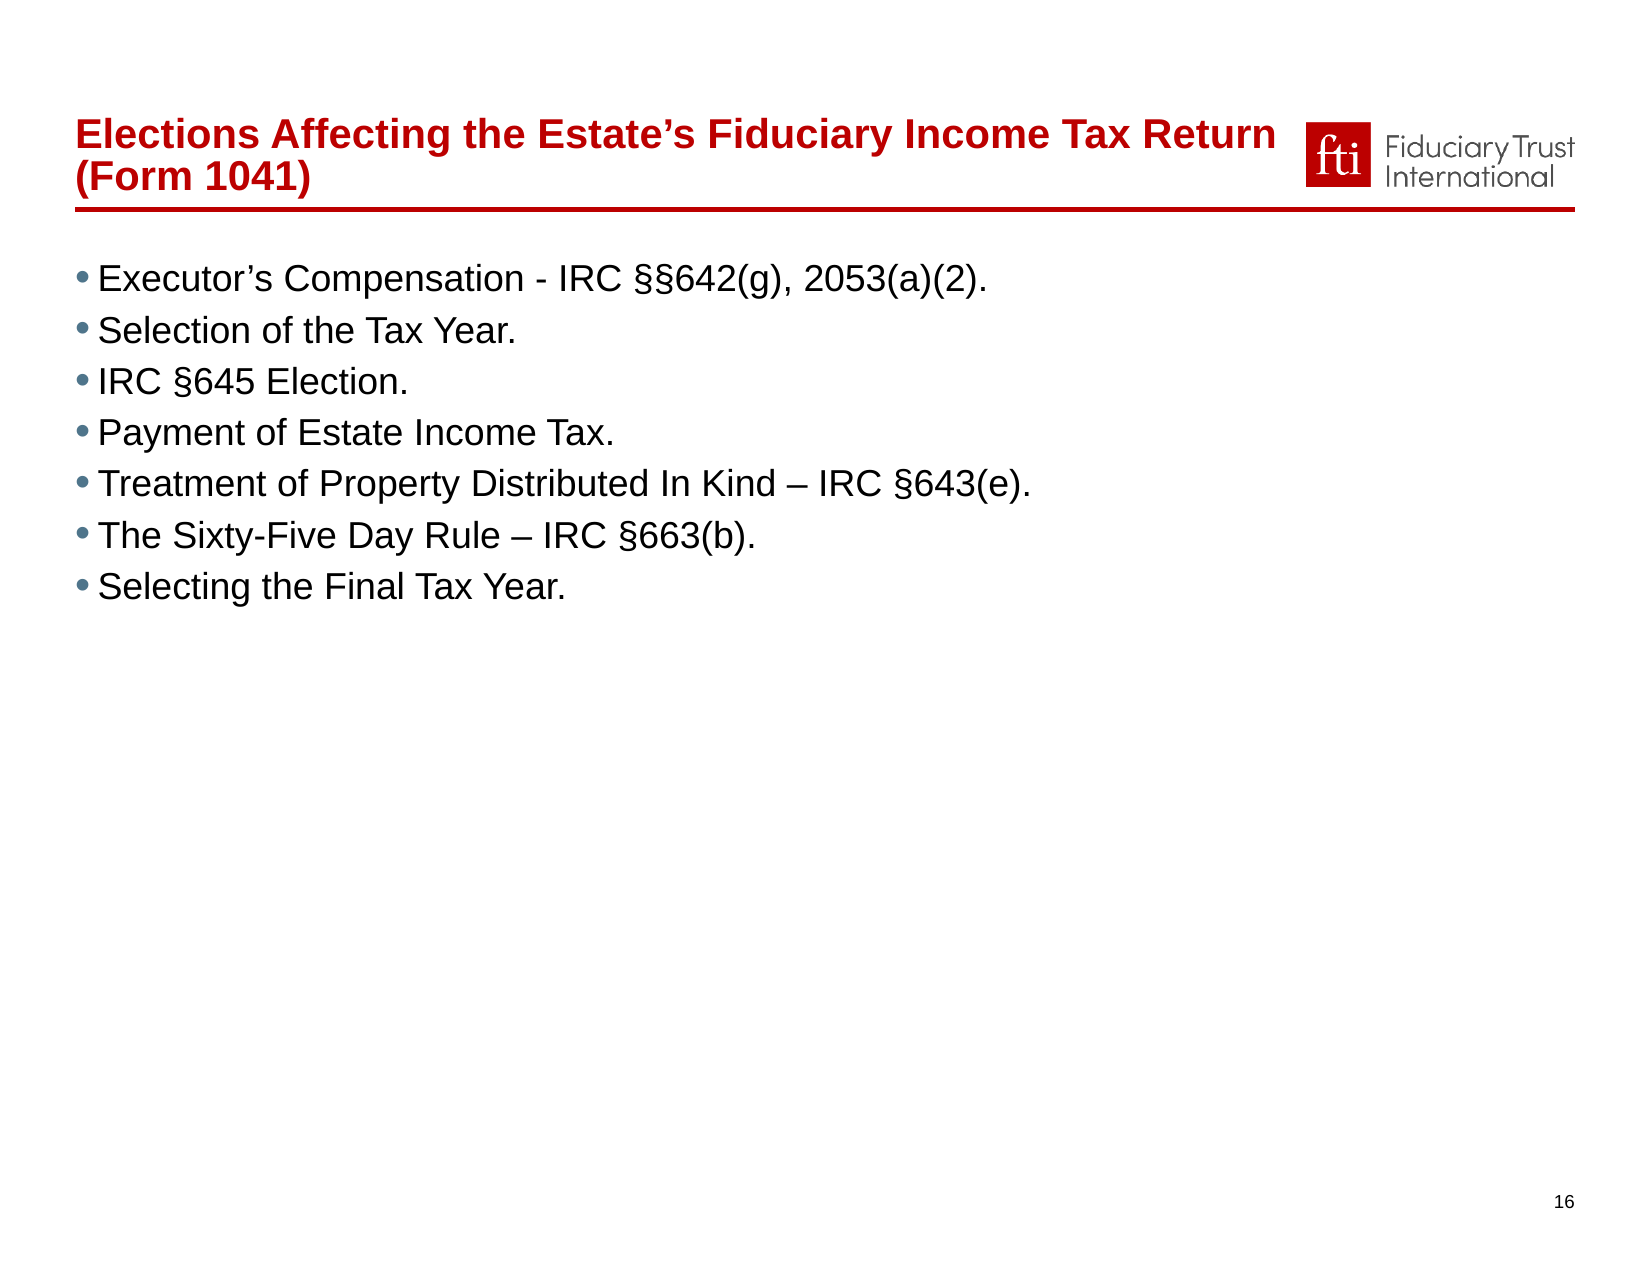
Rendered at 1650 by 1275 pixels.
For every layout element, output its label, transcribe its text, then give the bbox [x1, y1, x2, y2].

picture [1306, 122, 1575, 187]
list Executor’s Compensation - IRC §§642(g), 2053(a)(2). Selection of the Tax Year. IRC §645 Election. Payment of Estate Income Tax. Treatment of Property Distributed In Kind – IRC §643(e). The Sixty-Five Day Rule – IRC §663(b). Selecting the Final Tax Year. [75, 254, 1575, 1095]
list Elections Affecting the Estate’s Fiduciary Income Tax Return (Form 1041) [75, 156, 1290, 199]
